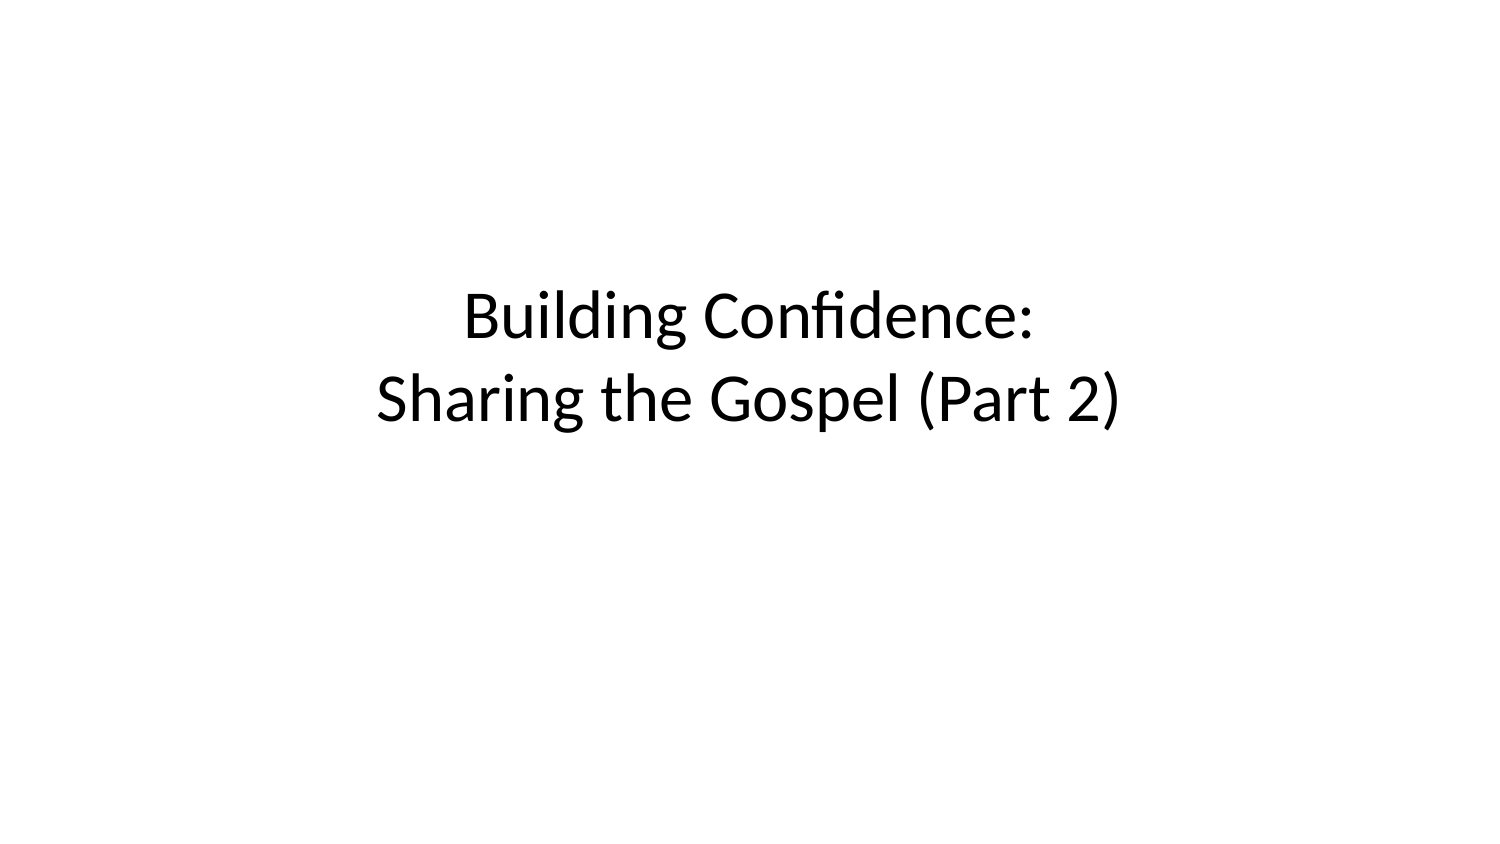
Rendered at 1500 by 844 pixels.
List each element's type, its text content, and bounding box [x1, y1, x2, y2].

title Building Confidence: Sharing the Gospel (Part 2) [112, 262, 1388, 443]
